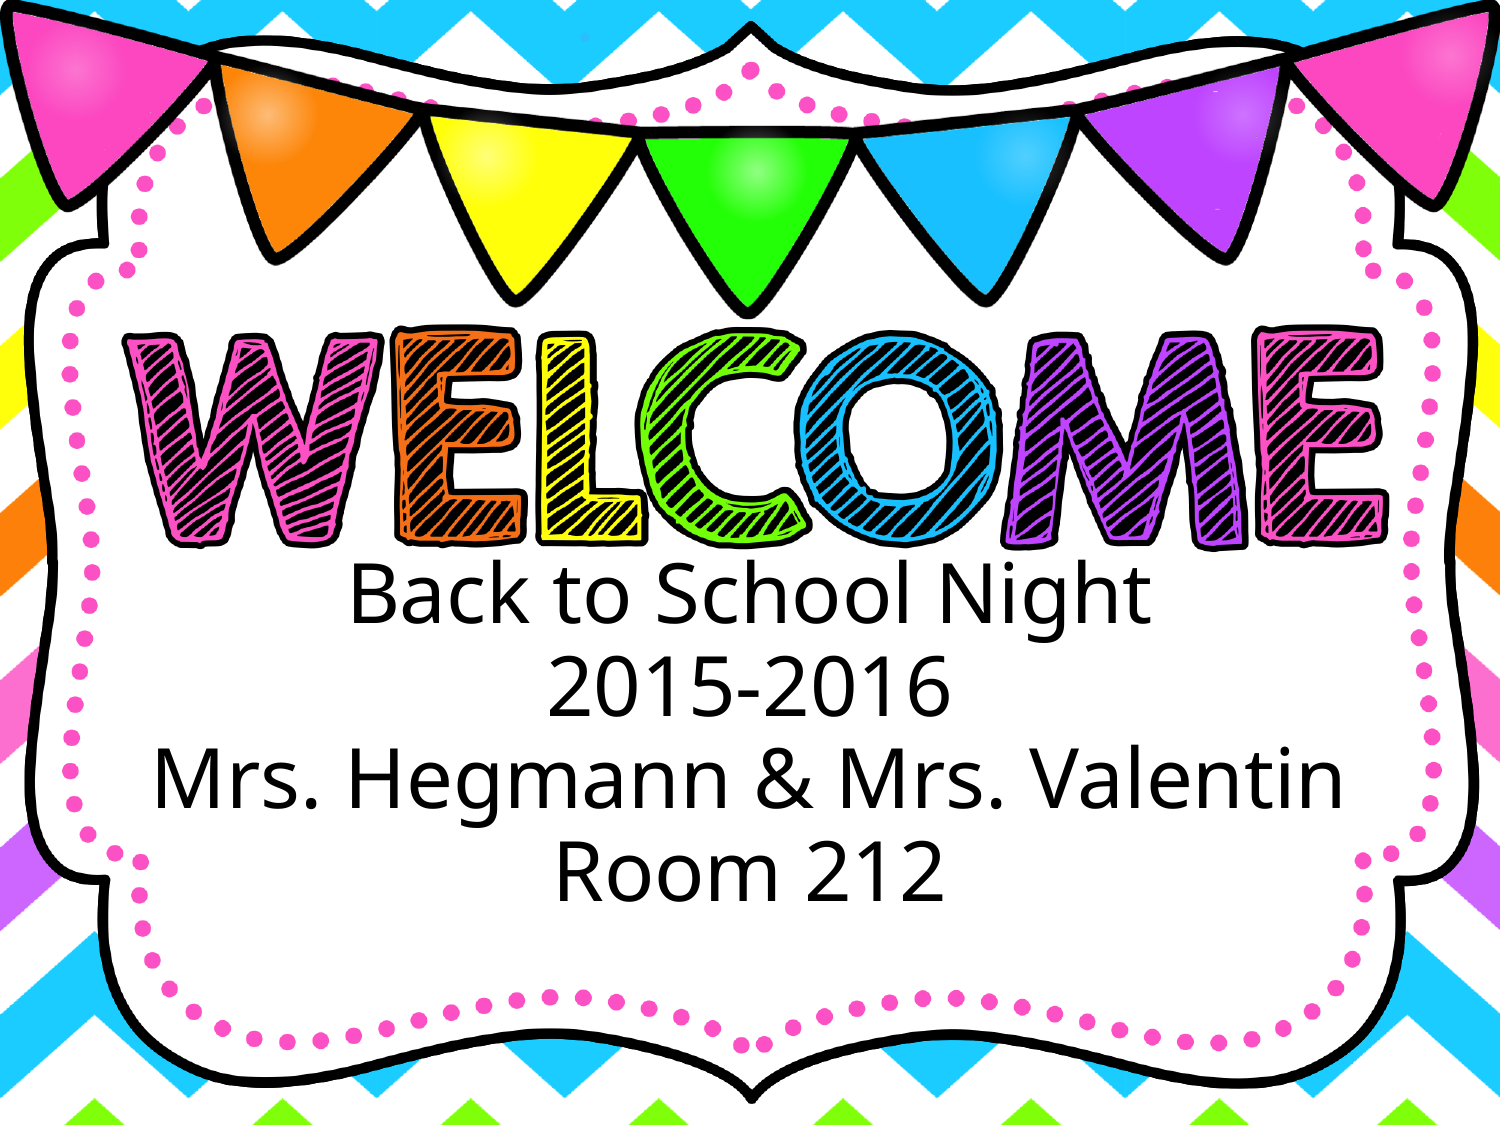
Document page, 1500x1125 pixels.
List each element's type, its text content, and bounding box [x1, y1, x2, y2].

text_box Back to School Night 2015-2016 Mrs. Hegmann & Mrs. Valentin Room 212 [102, 552, 1398, 925]
picture [0, 0, 1500, 1125]
